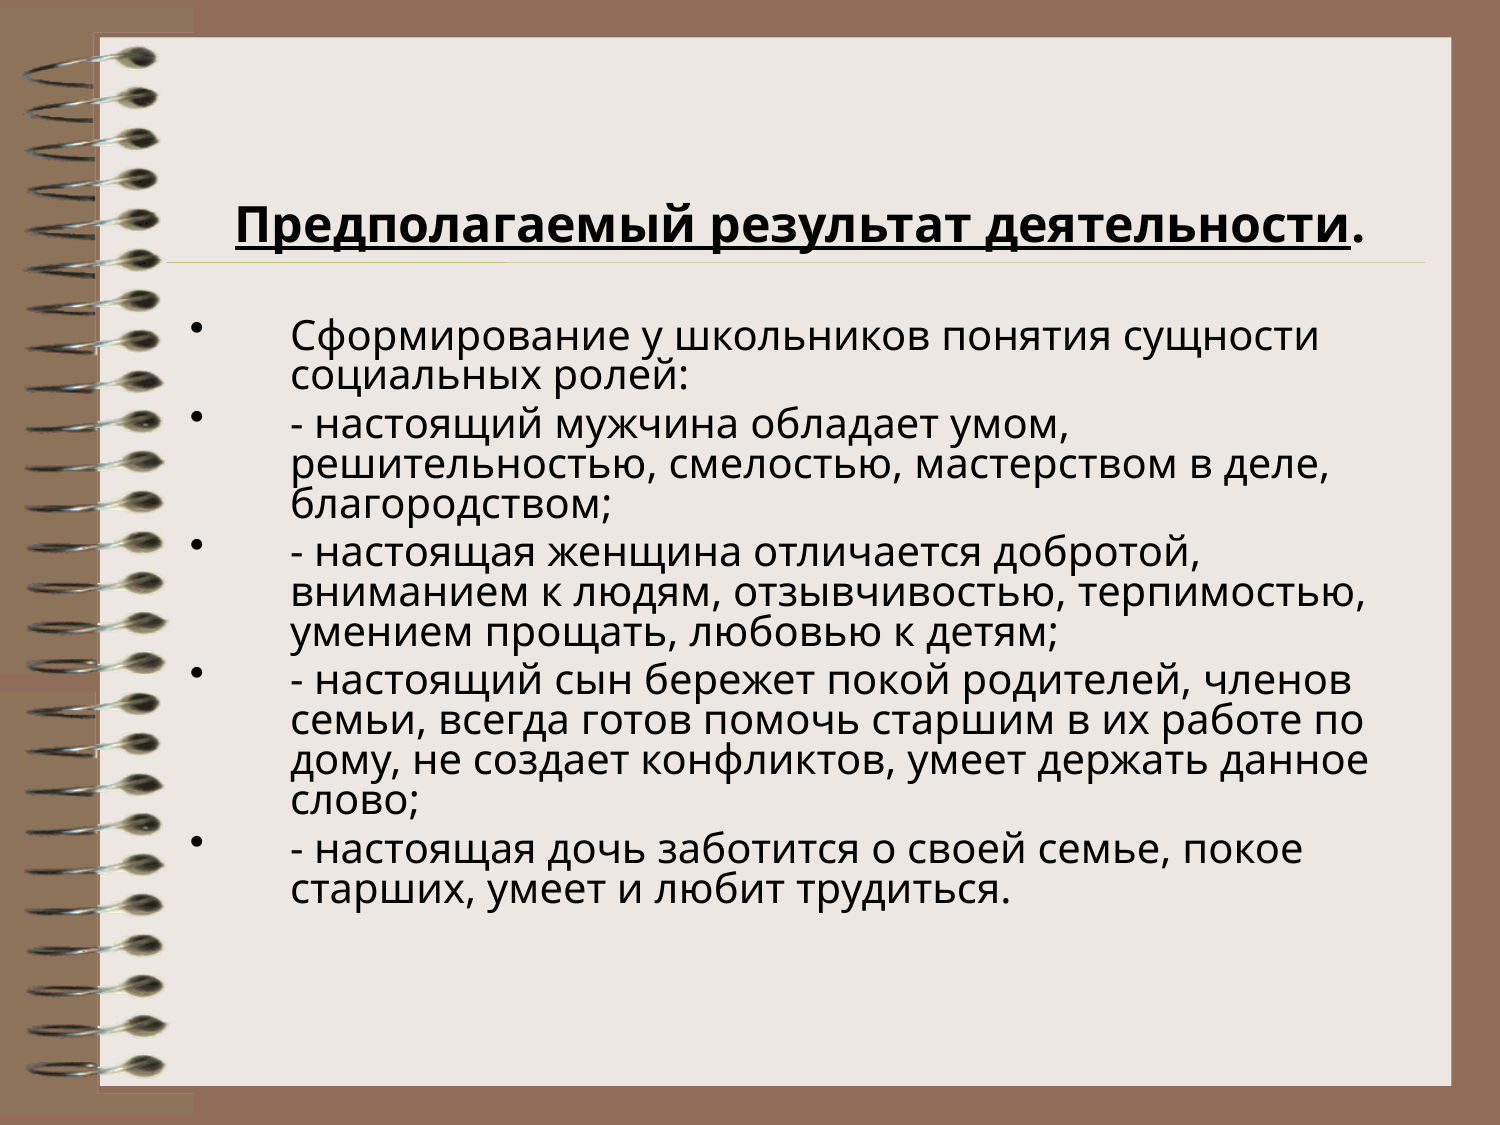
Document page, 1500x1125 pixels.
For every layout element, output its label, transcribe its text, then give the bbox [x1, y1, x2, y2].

picture [0, 8, 194, 674]
picture [0, 692, 194, 1115]
list Предполагаемый результат деятельности. Сформирование у школьников понятия сущности социальных ролей: - настоящий мужчина обладает умом, решительностью, смелостью, мастерством в деле, благородством; - настоящая женщина отличается добротой, вниманием к людям, отзывчивостью, терпимостью, умением прощать, любовью к детям; - настоящий сын бережет покой родителей, членов семьи, всегда готов помочь старшим в их работе по дому, не создает конфликтов, умеет держать данное слово; - настоящая дочь заботится о своей семье, покое старших, умеет и любит трудиться. [174, 196, 1426, 1083]
